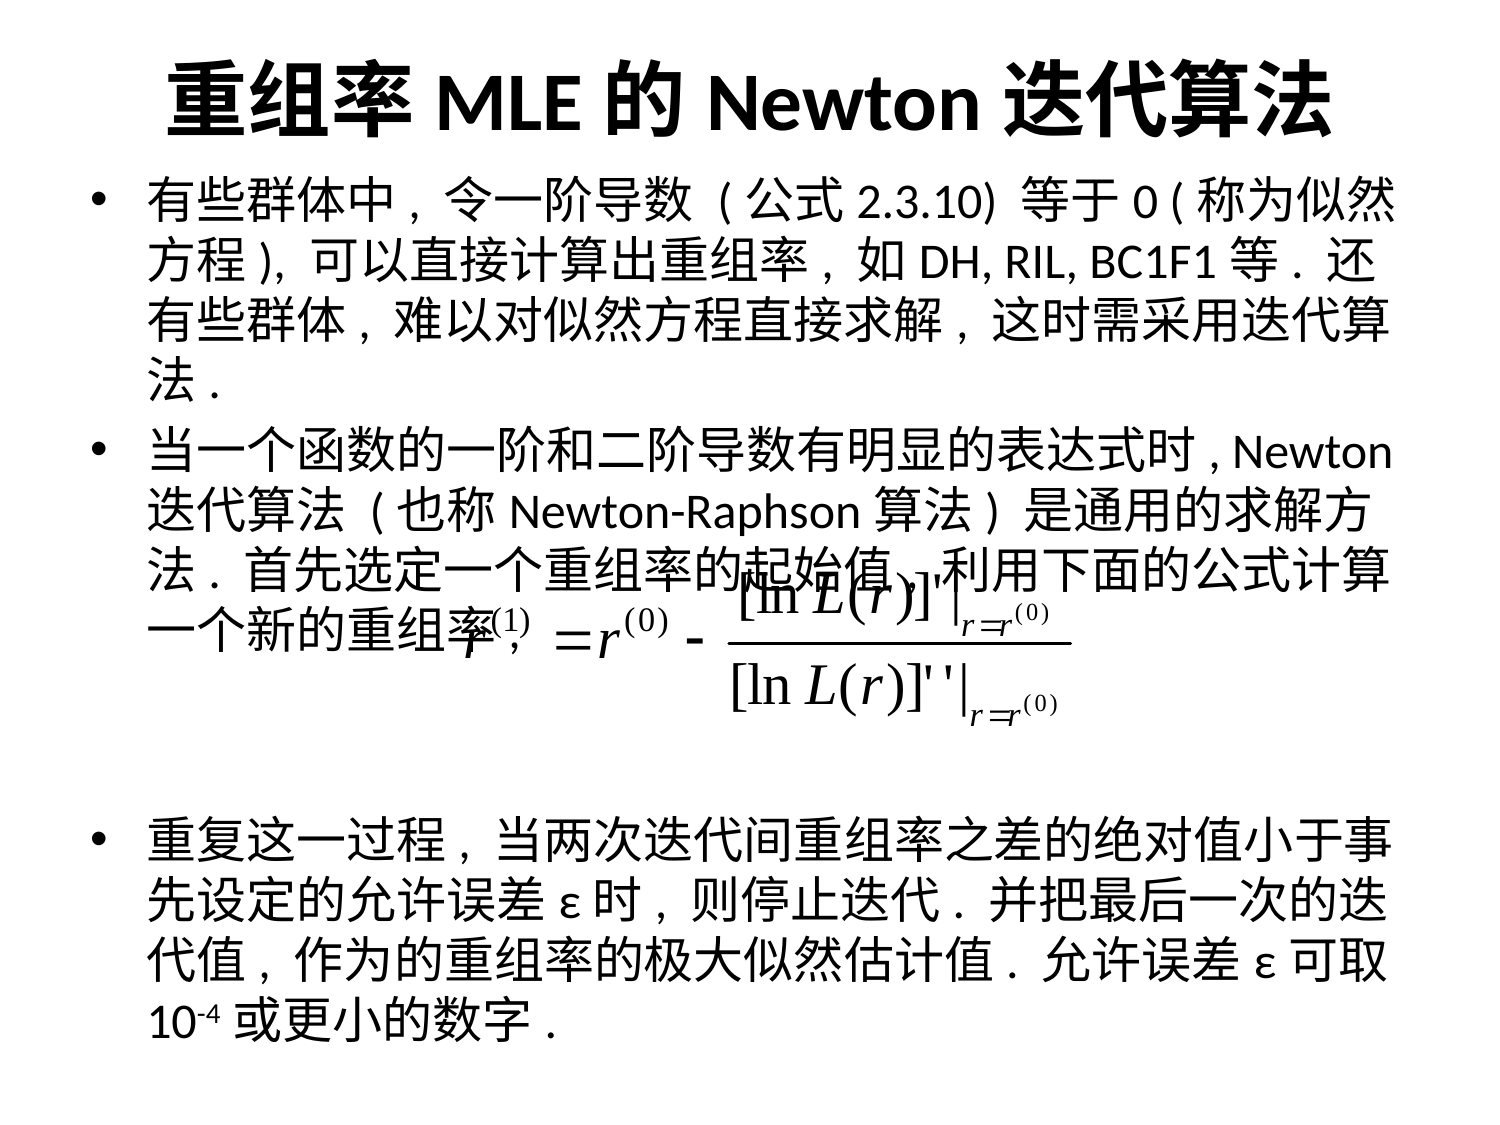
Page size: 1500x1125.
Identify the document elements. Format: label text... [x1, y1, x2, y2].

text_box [454, 554, 1081, 737]
title 重组率MLE的Newton迭代算法 [75, 45, 1425, 149]
list 有些群体中, 令一阶导数 (公式2.3.10) 等于0 (称为似然方程), 可以直接计算出重组率, 如DH, RIL, BC1F1等. 还有些群体, 难以对似然方程直接求解, 这时需采用迭代算法. 当一个函数的一阶和二阶导数有明显的表达式时, Newton迭代算法 (也称Newton-Raphson算法) 是通用的求解方法. 首先选定一个重组率的起始值, 利用下面的公式计算一个新的重组率, 重复这一过程, 当两次迭代间重组率之差的绝对值小于事先设定的允许误差ε时, 则停止迭代. 并把最后一次的迭代值, 作为的重组率的极大似然估计值. 允许误差ε可取10-4或更小的数字. [75, 160, 1425, 1047]
